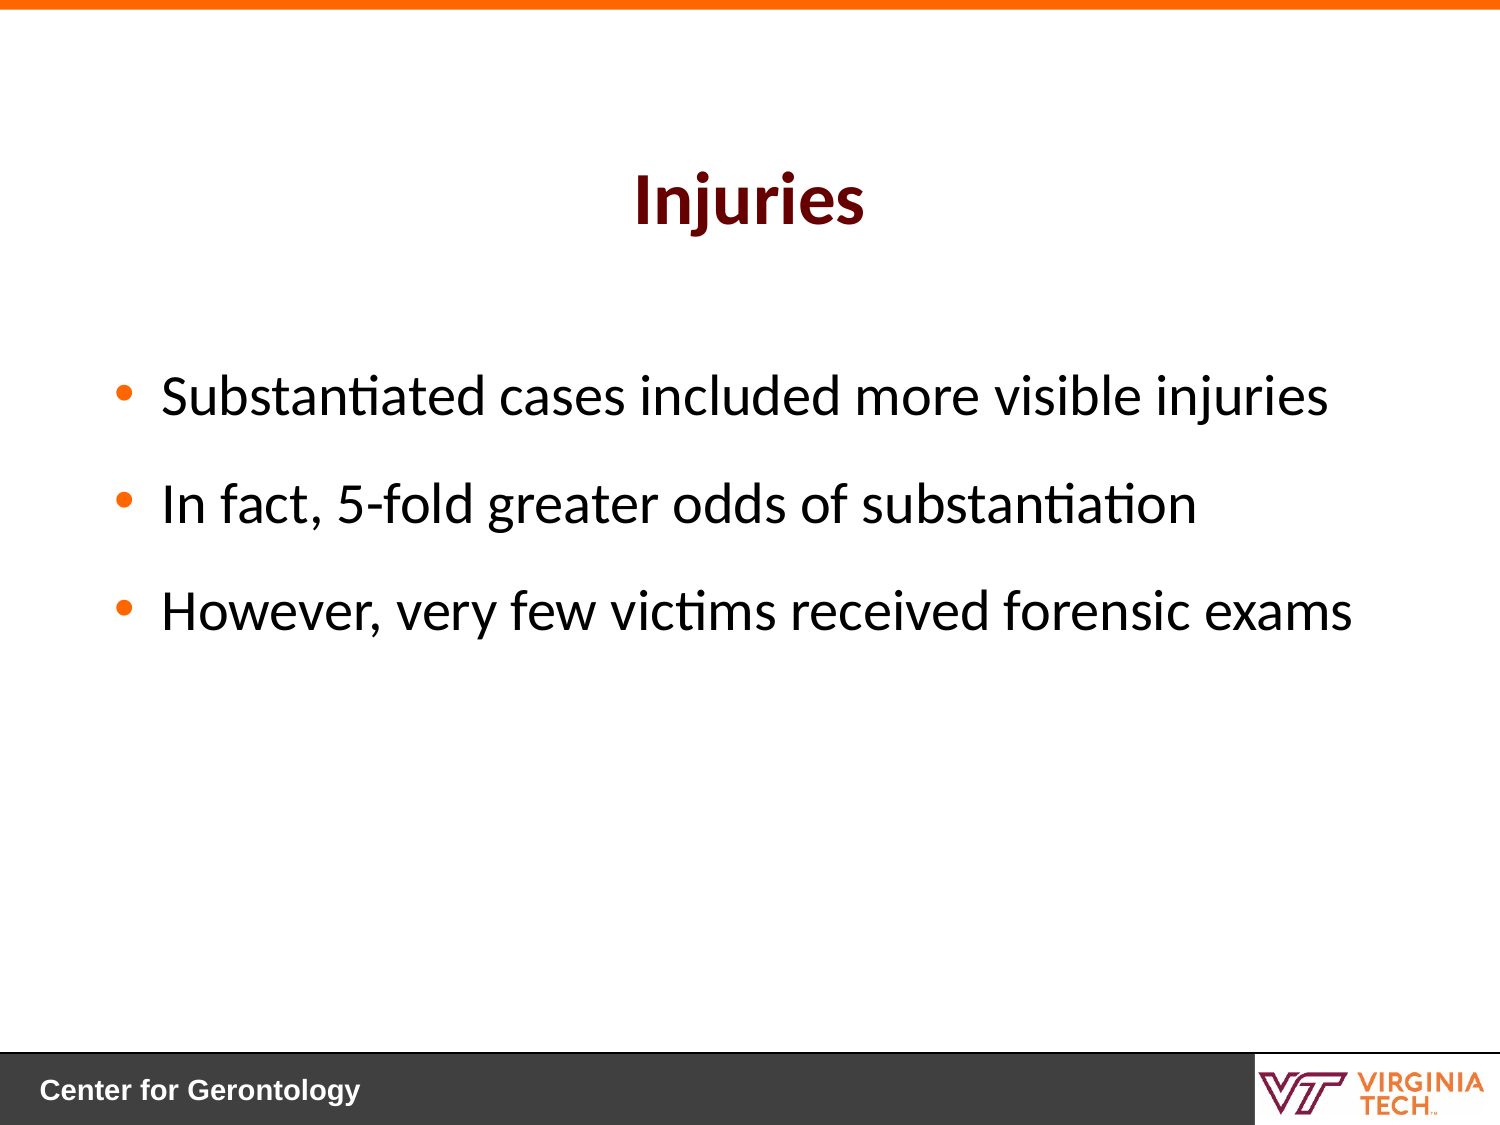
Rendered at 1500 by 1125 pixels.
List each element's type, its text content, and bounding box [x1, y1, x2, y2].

picture [1258, 1072, 1484, 1115]
title Injuries [75, 136, 1425, 254]
list Substantiated cases included more visible injuries In fact, 5-fold greater odds of substantiation However, very few victims received forensic exams [99, 350, 1450, 930]
